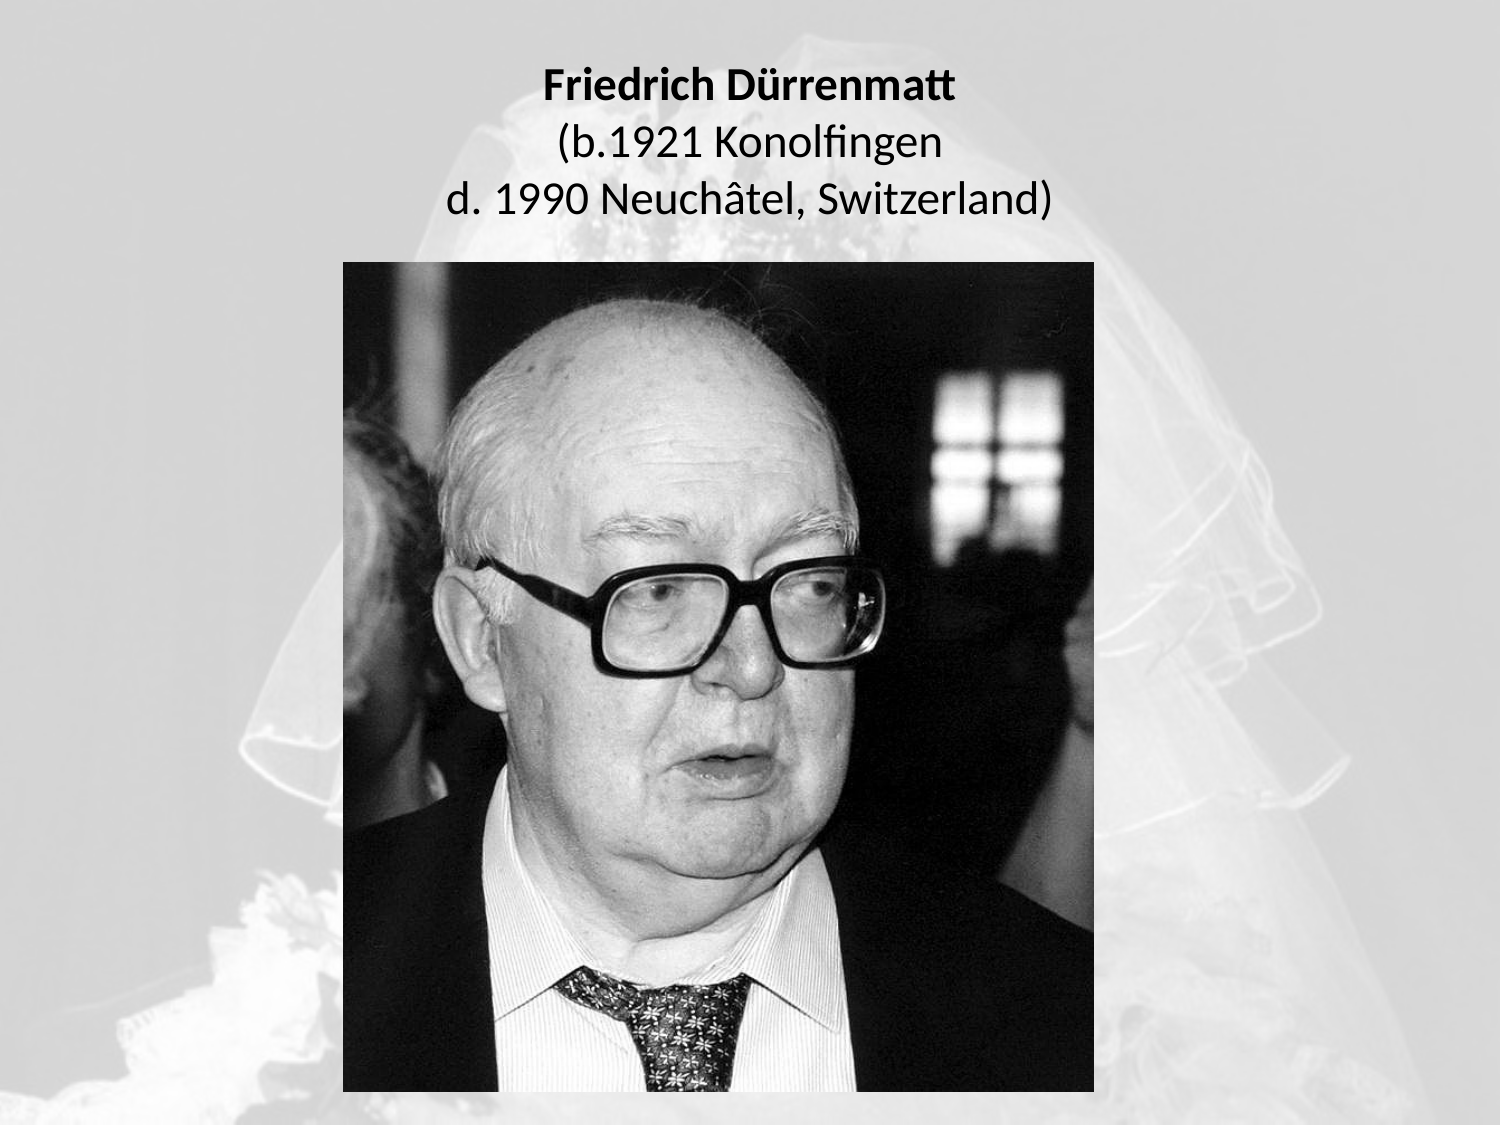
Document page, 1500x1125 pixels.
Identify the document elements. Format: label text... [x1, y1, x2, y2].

title Friedrich Dürrenmatt (b.1921 Konolfingen d. 1990 Neuchâtel, Switzerland) [75, 45, 1425, 233]
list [0, 262, 1472, 1092]
